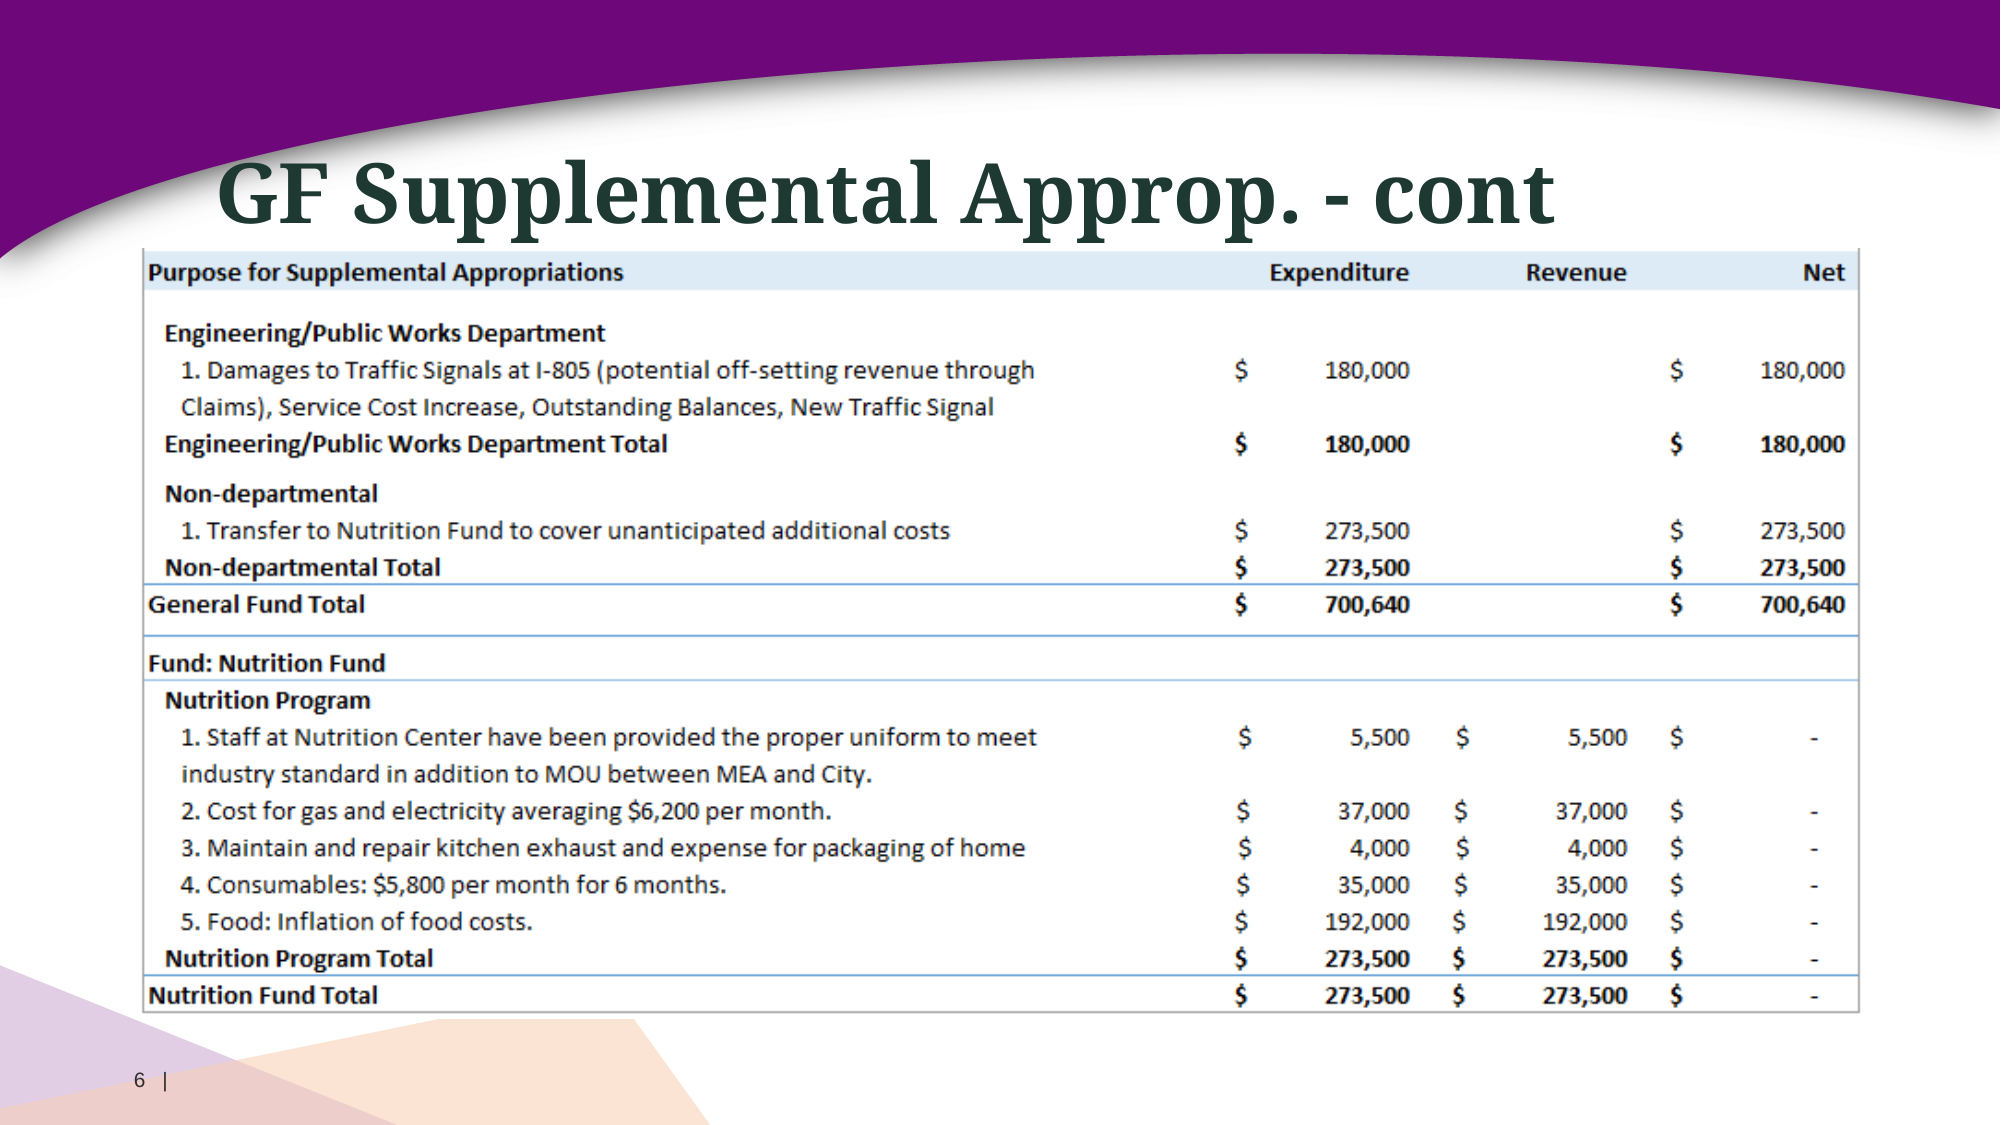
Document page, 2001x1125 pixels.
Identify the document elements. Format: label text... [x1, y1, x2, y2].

title GF Supplemental Approp. - cont [200, 31, 2000, 249]
slide_number 6 | [118, 1052, 192, 1106]
picture [0, 0, 2000, 1125]
